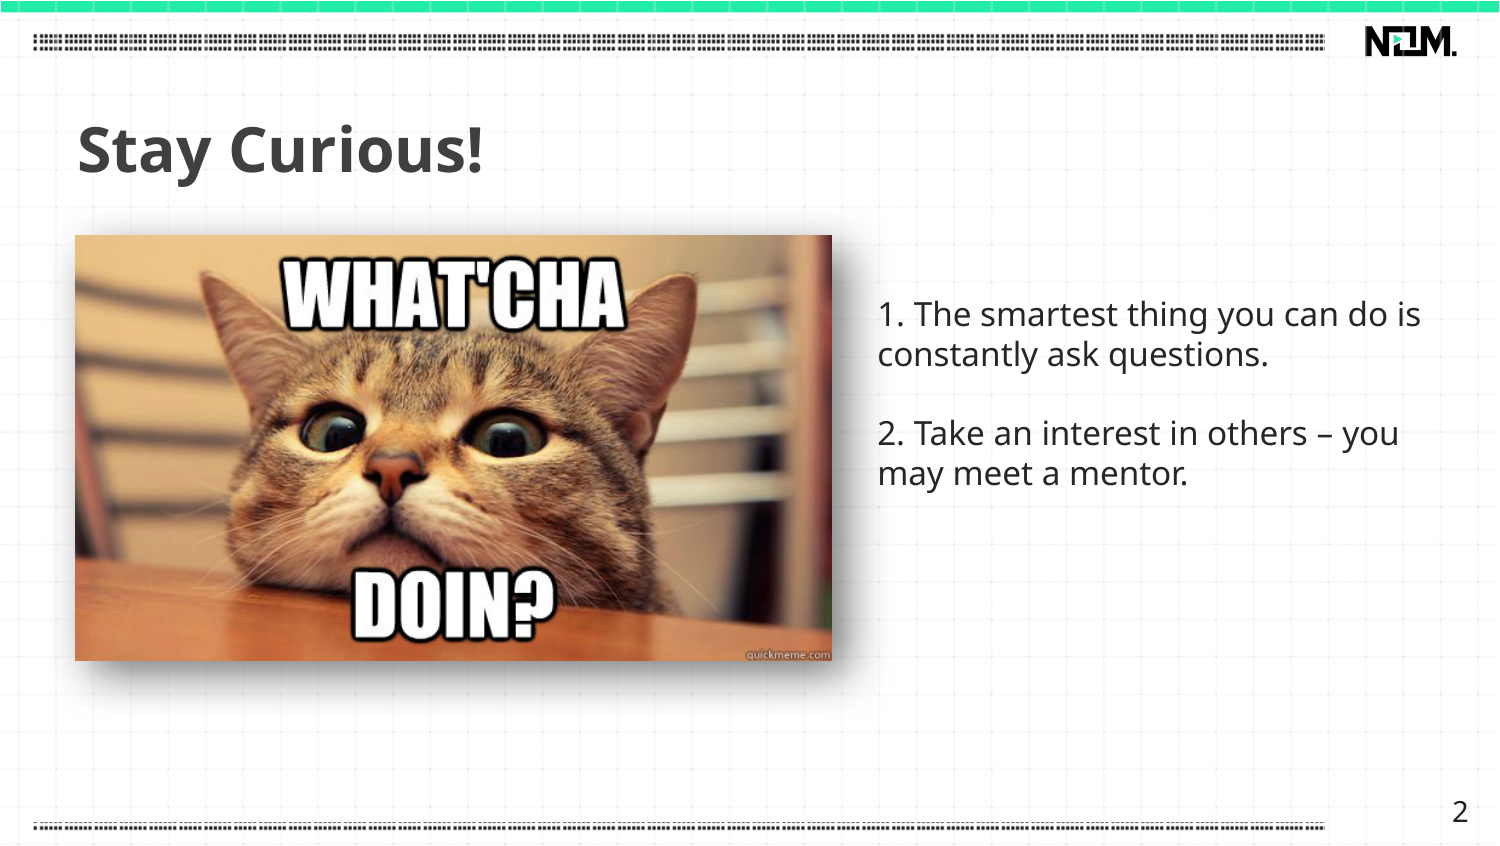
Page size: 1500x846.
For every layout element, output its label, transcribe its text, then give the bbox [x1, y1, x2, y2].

slide_number 2 [1447, 793, 1486, 831]
text_box 1. The smartest thing you can do is constantly ask questions. 2. Take an interest in others – you may meet a mentor. [862, 285, 1476, 500]
picture [0, 1, 1498, 845]
text_box Stay Curious! [75, 110, 1013, 211]
